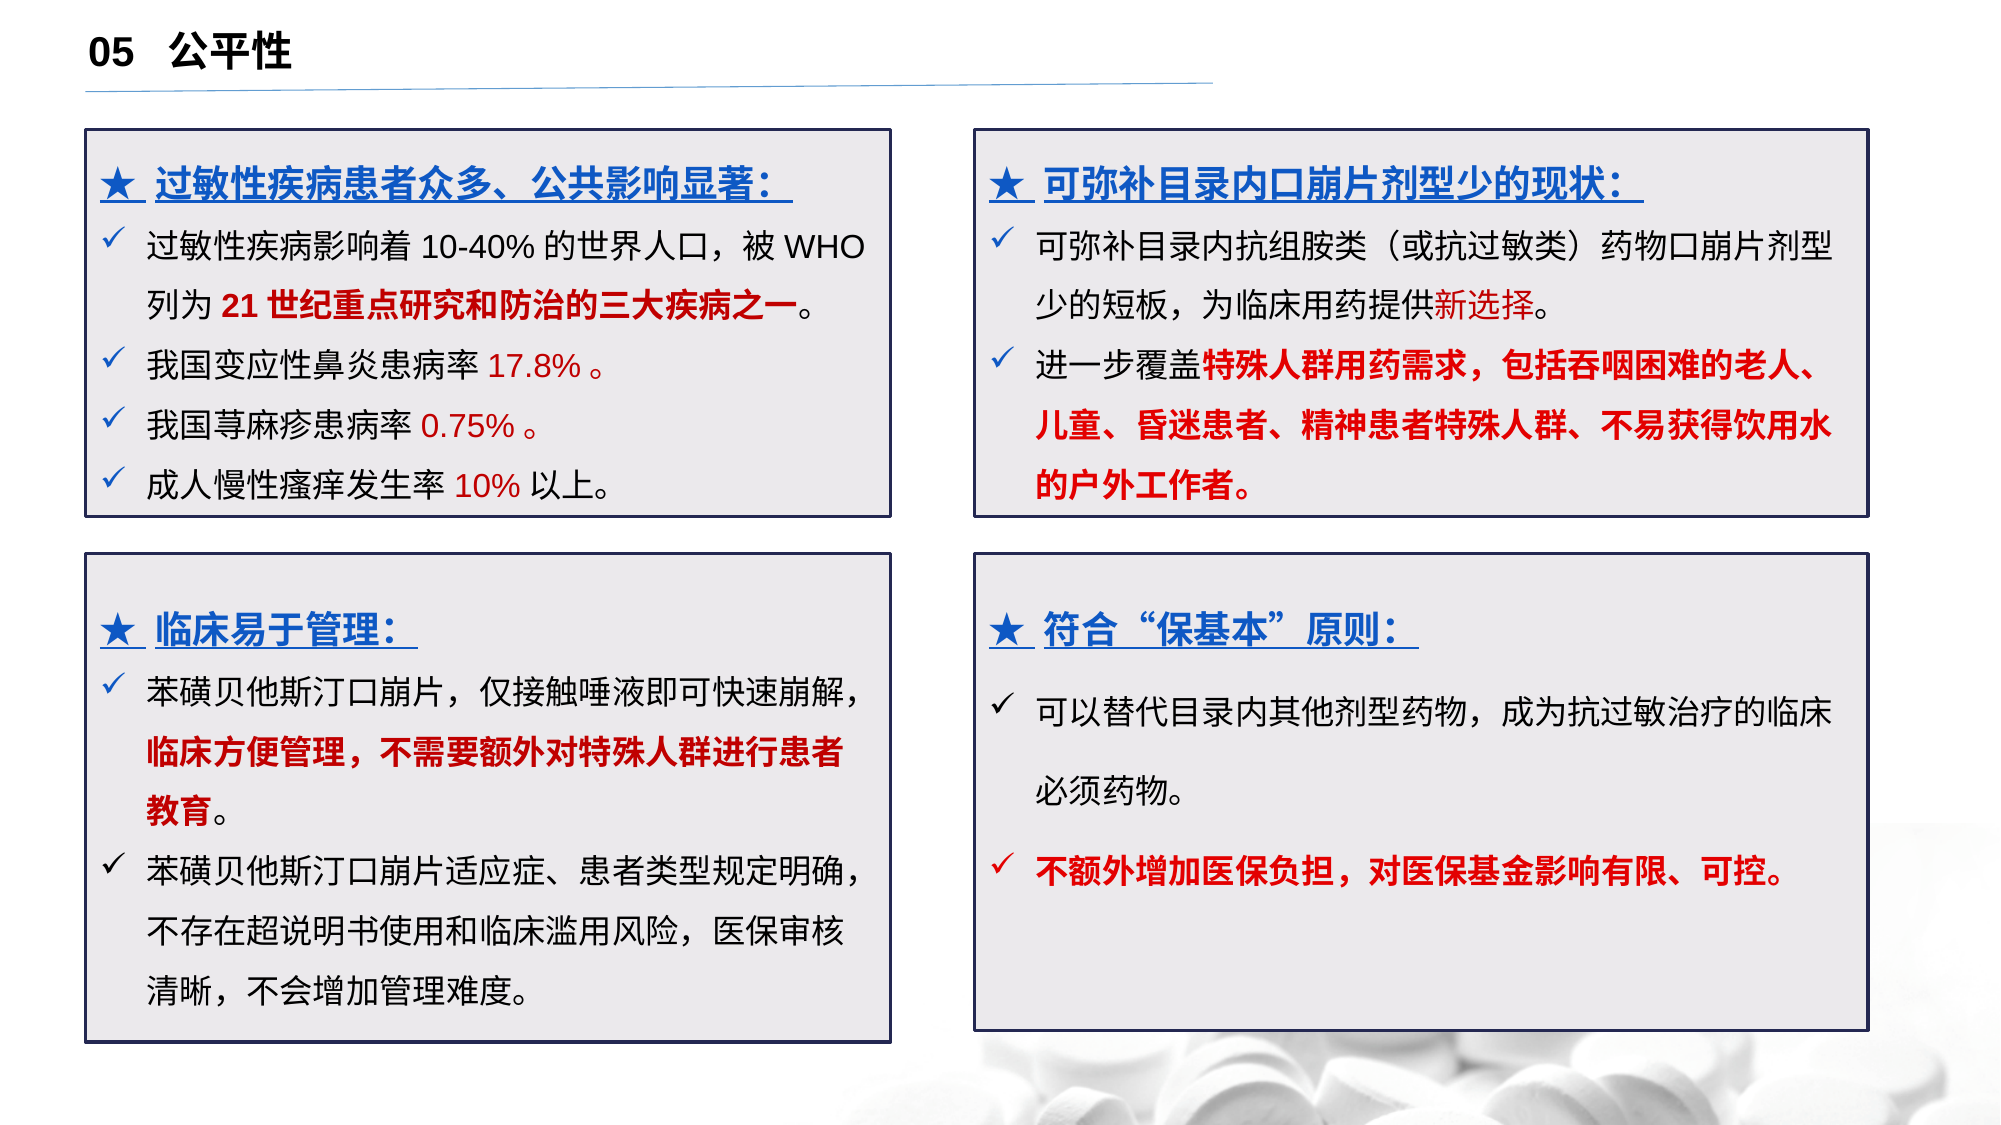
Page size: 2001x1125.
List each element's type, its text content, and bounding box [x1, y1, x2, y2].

text_box 05 公平性 [73, 17, 1074, 83]
picture [0, 823, 2000, 1125]
text_box ★ 符合“保基本”原则： 可以替代目录内其他剂型药物，成为抗过敏治疗的临床必须药物。 不额外增加医保负担，对医保基金影响有限、可控。 [974, 553, 1869, 1031]
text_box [85, 83, 1213, 92]
text_box ★ 过敏性疾病患者众多、公共影响显著： 过敏性疾病影响着10-40%的世界人口，被WHO列为21世纪重点研究和防治的三大疾病之一。 我国变应性鼻炎患病率17.8%。 我国荨麻疹患病率0.75%。 成人慢性瘙痒发生率10%以上。 [85, 129, 891, 517]
text_box ★ 可弥补目录内口崩片剂型少的现状： 可弥补目录内抗组胺类（或抗过敏类）药物口崩片剂型少的短板，为临床用药提供新选择。 进一步覆盖特殊人群用药需求，包括吞咽困难的老人、儿童、昏迷患者、精神患者特殊人群、不易获得饮用水的户外工作者。 [974, 129, 1869, 517]
text_box ★ 临床易于管理： 苯磺贝他斯汀口崩片，仅接触唾液即可快速崩解，临床方便管理，不需要额外对特殊人群进行患者教育。 苯磺贝他斯汀口崩片适应症、患者类型规定明确，不存在超说明书使用和临床滥用风险，医保审核清晰，不会增加管理难度。 [85, 553, 891, 1043]
